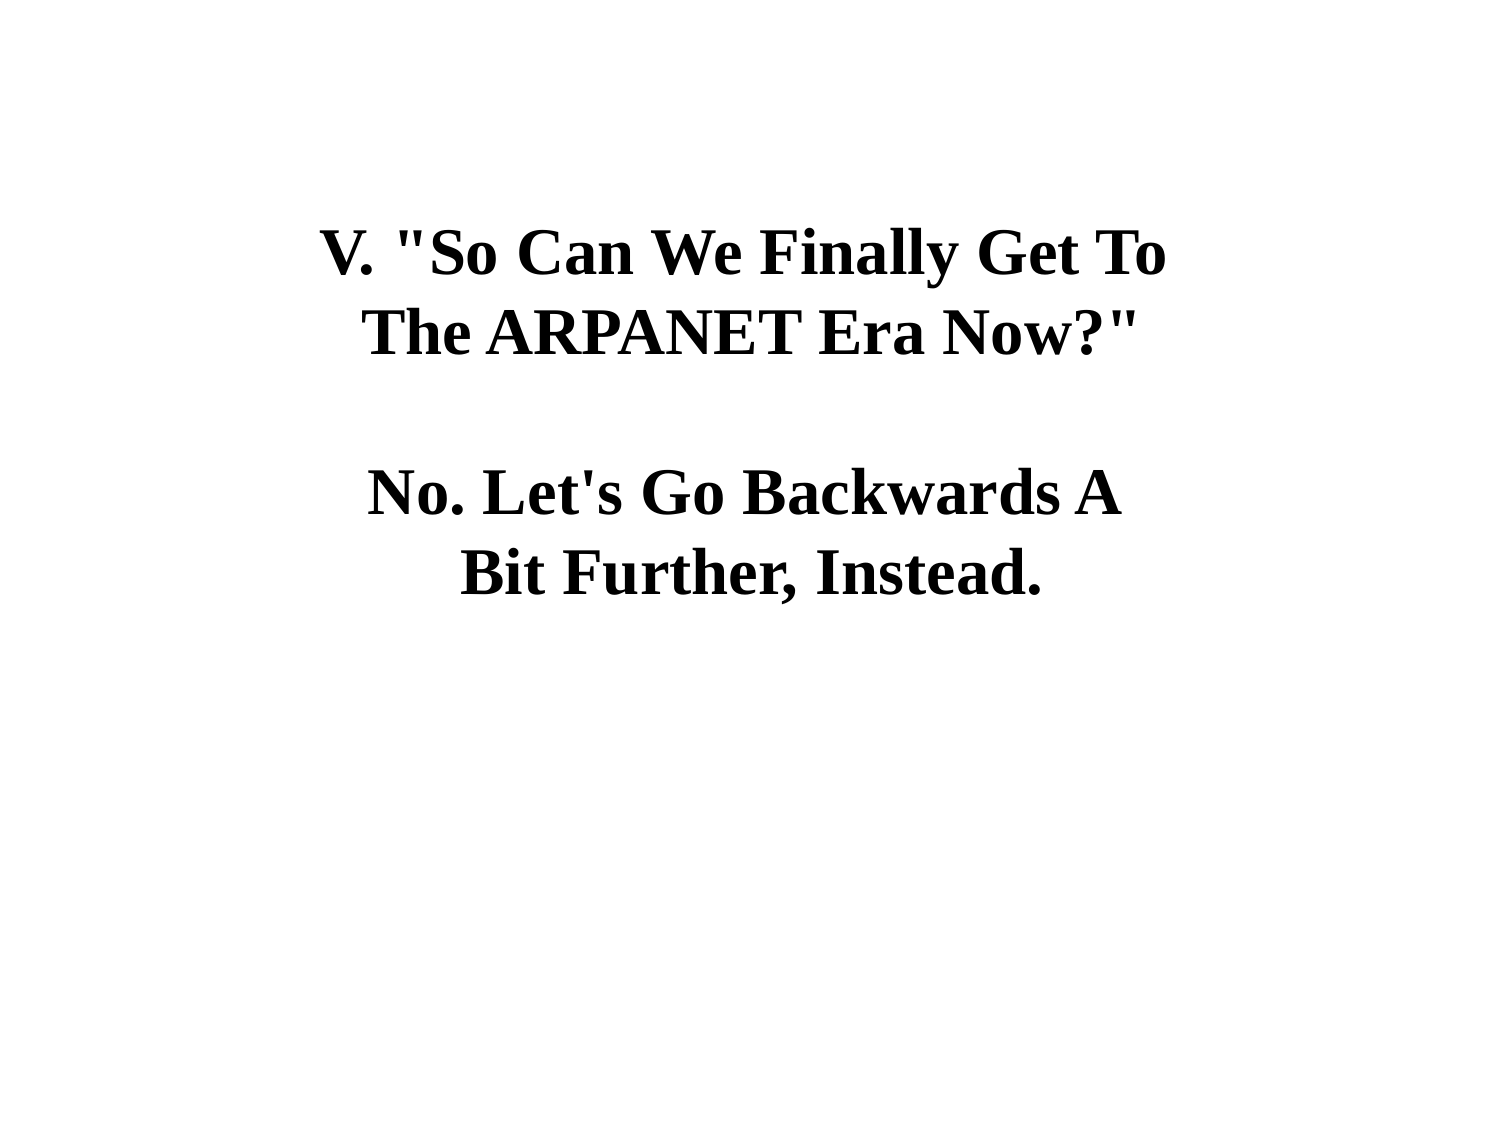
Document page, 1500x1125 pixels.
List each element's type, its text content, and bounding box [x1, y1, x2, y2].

title V. "So Can We Finally Get To The ARPANET Era Now?" No. Let's Go Backwards A Bit Further, Instead. [46, 214, 1459, 601]
